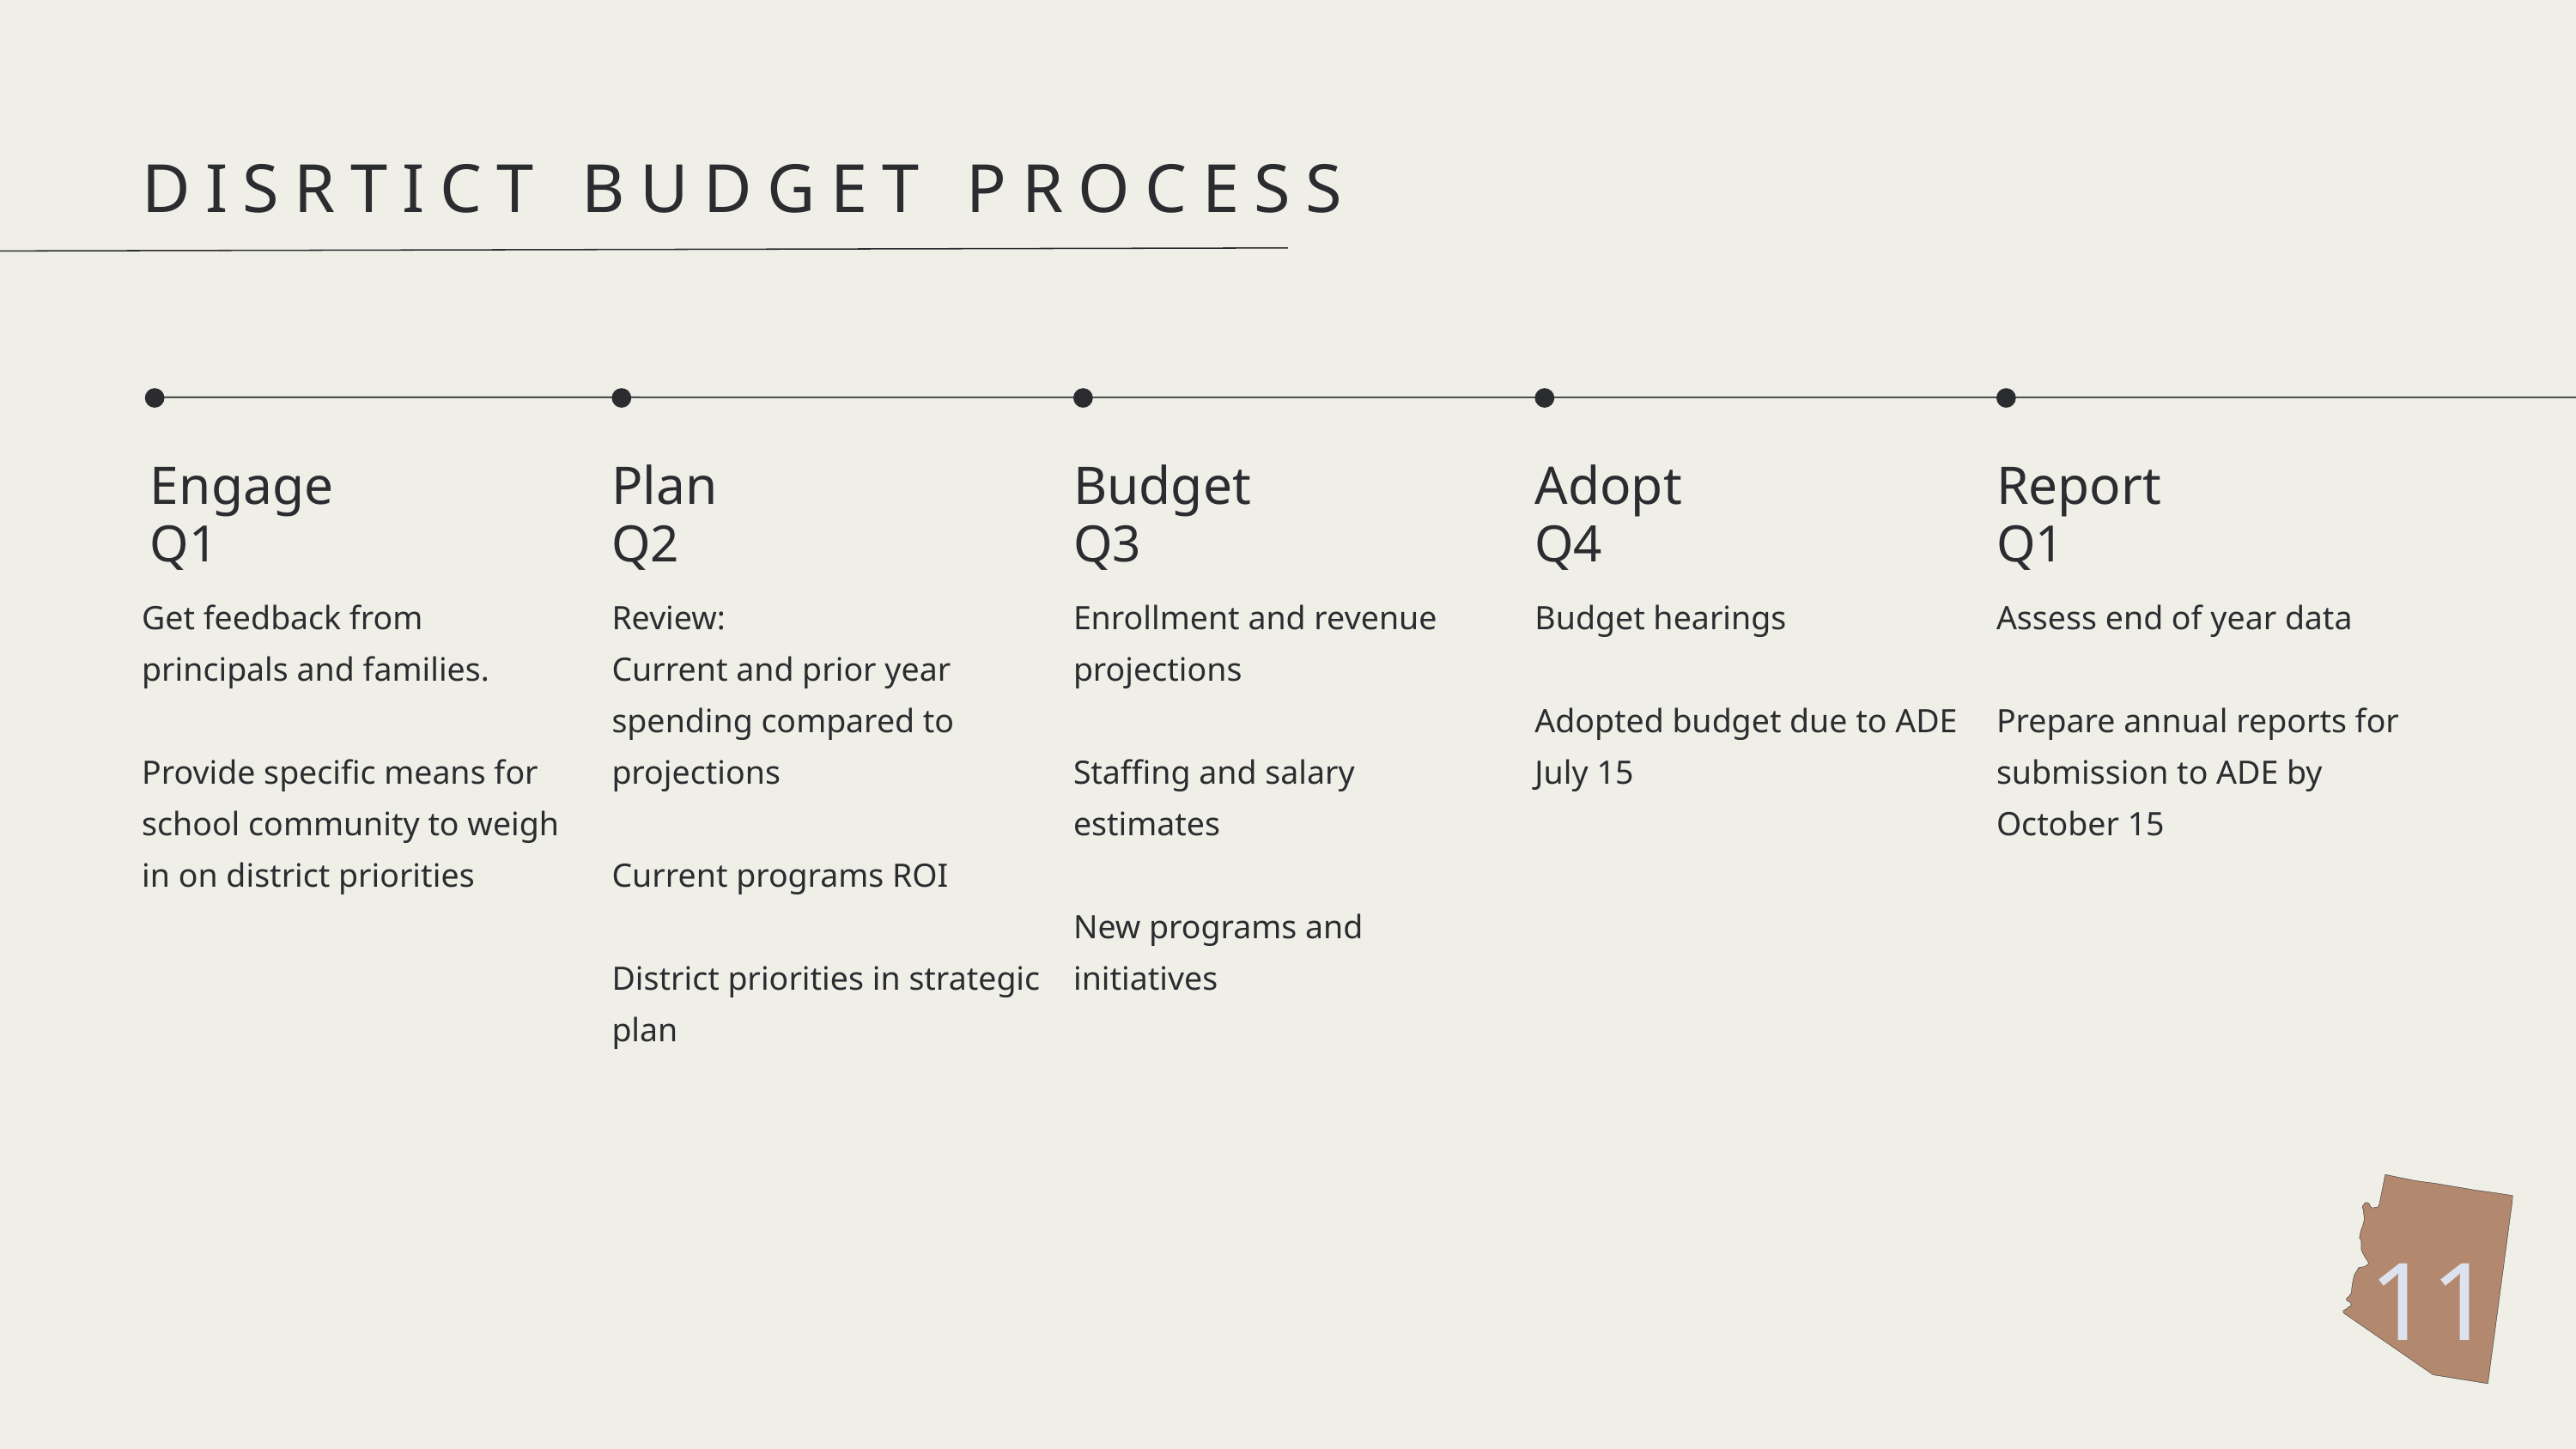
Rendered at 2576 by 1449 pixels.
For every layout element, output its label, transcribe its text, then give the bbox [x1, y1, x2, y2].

text_box Q4 [1534, 512, 1928, 573]
text_box Get feedback from principals and families. Provide specific means for school community to weigh in on district priorities [142, 584, 577, 894]
text_box Plan [611, 452, 1005, 512]
text_box Q1 [1996, 512, 2389, 573]
text_box Q2 [611, 512, 1005, 573]
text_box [1072, 387, 1093, 409]
text_box Enrollment and revenue projections Staffing and salary estimates New programs and initiatives [1073, 584, 1509, 1203]
text_box Adopt [1534, 452, 1928, 512]
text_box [1996, 387, 2016, 409]
text_box Review: Current and prior year spending compared to projections Current programs ROI District priorities in strategic plan [611, 584, 1047, 1048]
text_box [2342, 1174, 2513, 1384]
text_box Engage [149, 452, 543, 512]
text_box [611, 387, 632, 409]
text_box 11 [2348, 1161, 2514, 1362]
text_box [144, 387, 165, 409]
text_box Report [1996, 452, 2389, 512]
text_box Budget [1072, 452, 1466, 512]
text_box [1534, 387, 1555, 409]
text_box Q3 [1072, 512, 1466, 573]
text_box Q1 [149, 512, 543, 573]
text_box DISRTICT BUDGET PROCESS [142, 132, 2428, 226]
text_box Assess end of year data Prepare annual reports for submission to ADE by October 15 [1996, 584, 2432, 842]
text_box Budget hearings Adopted budget due to ADE July 15 [1534, 584, 1970, 894]
